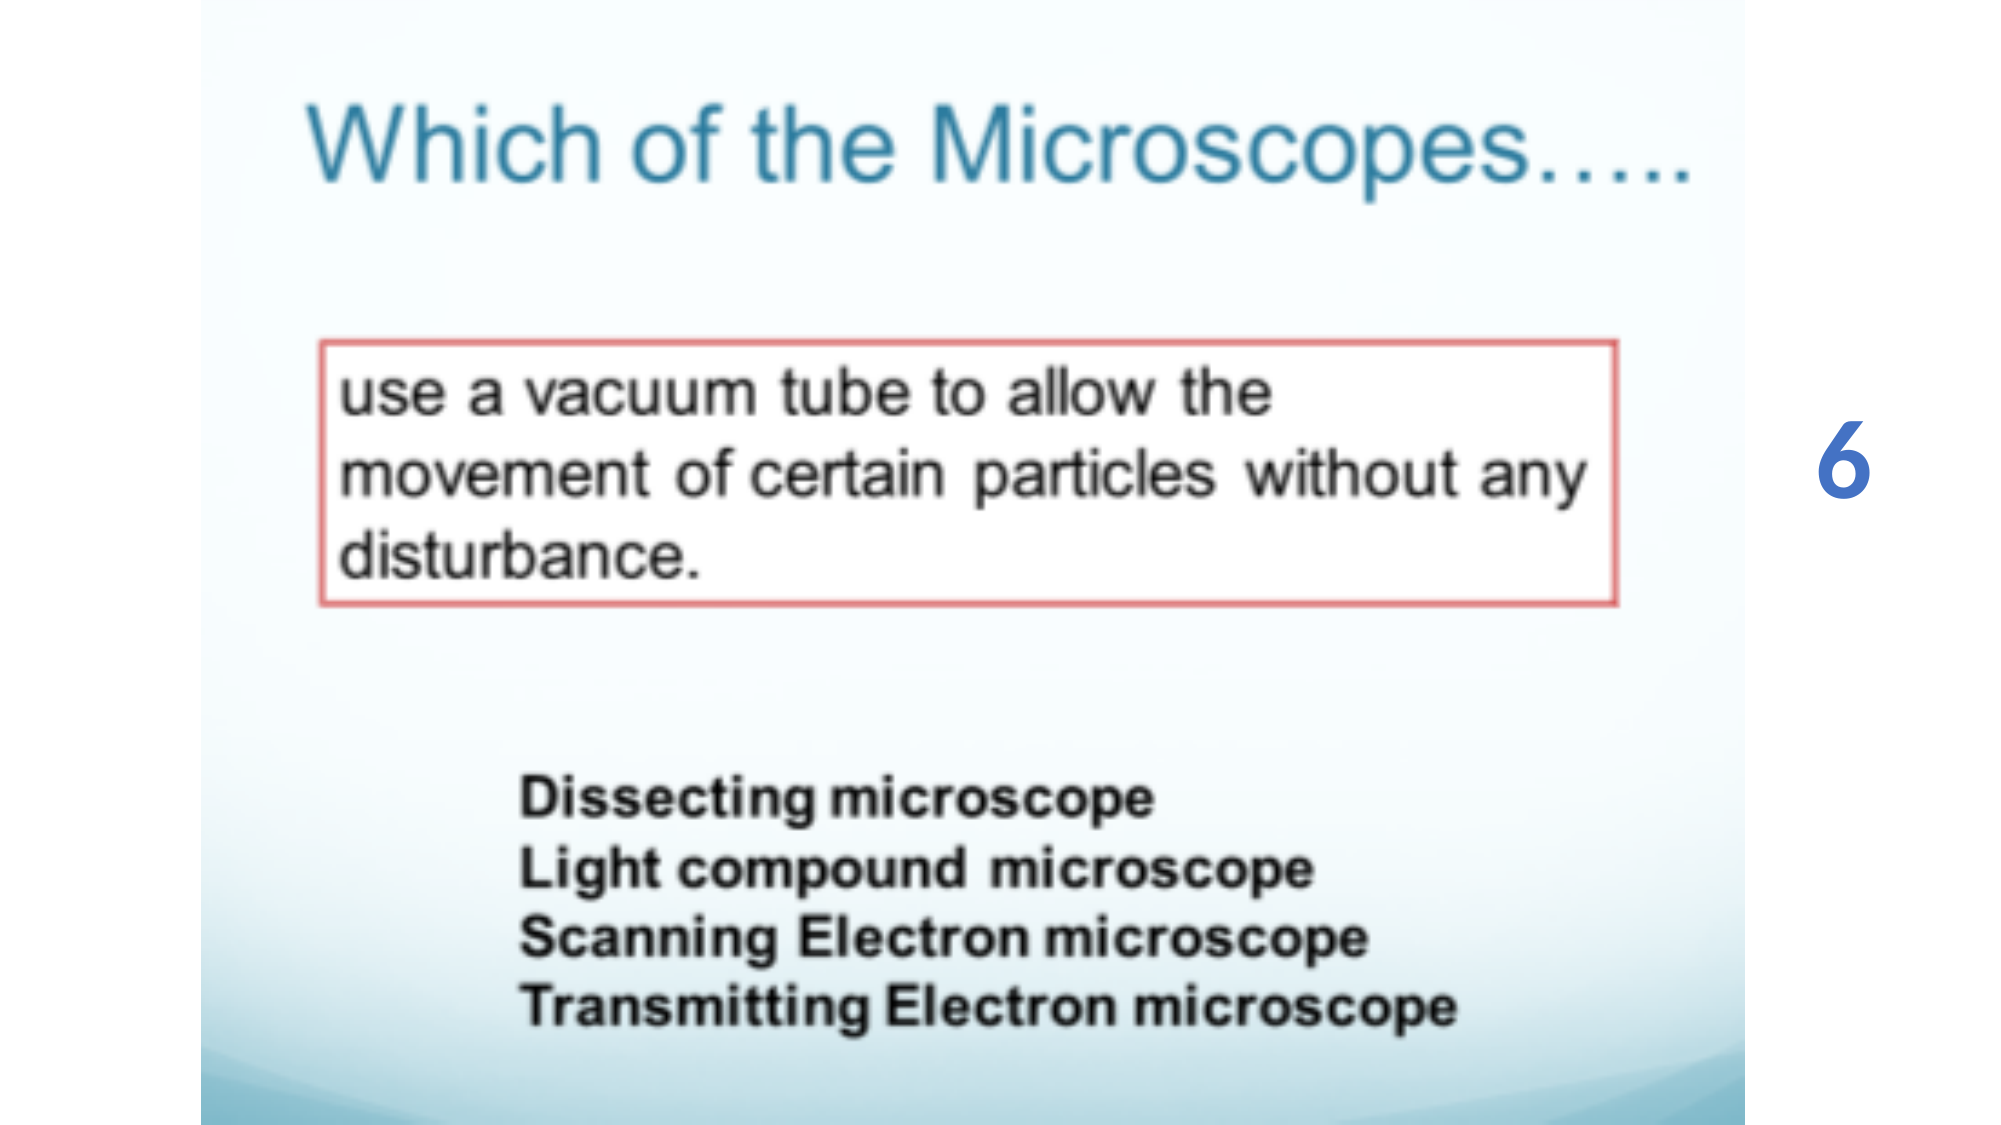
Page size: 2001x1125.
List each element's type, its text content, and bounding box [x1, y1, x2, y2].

picture [201, 0, 1745, 1125]
text_box 6 [1787, 378, 1900, 529]
